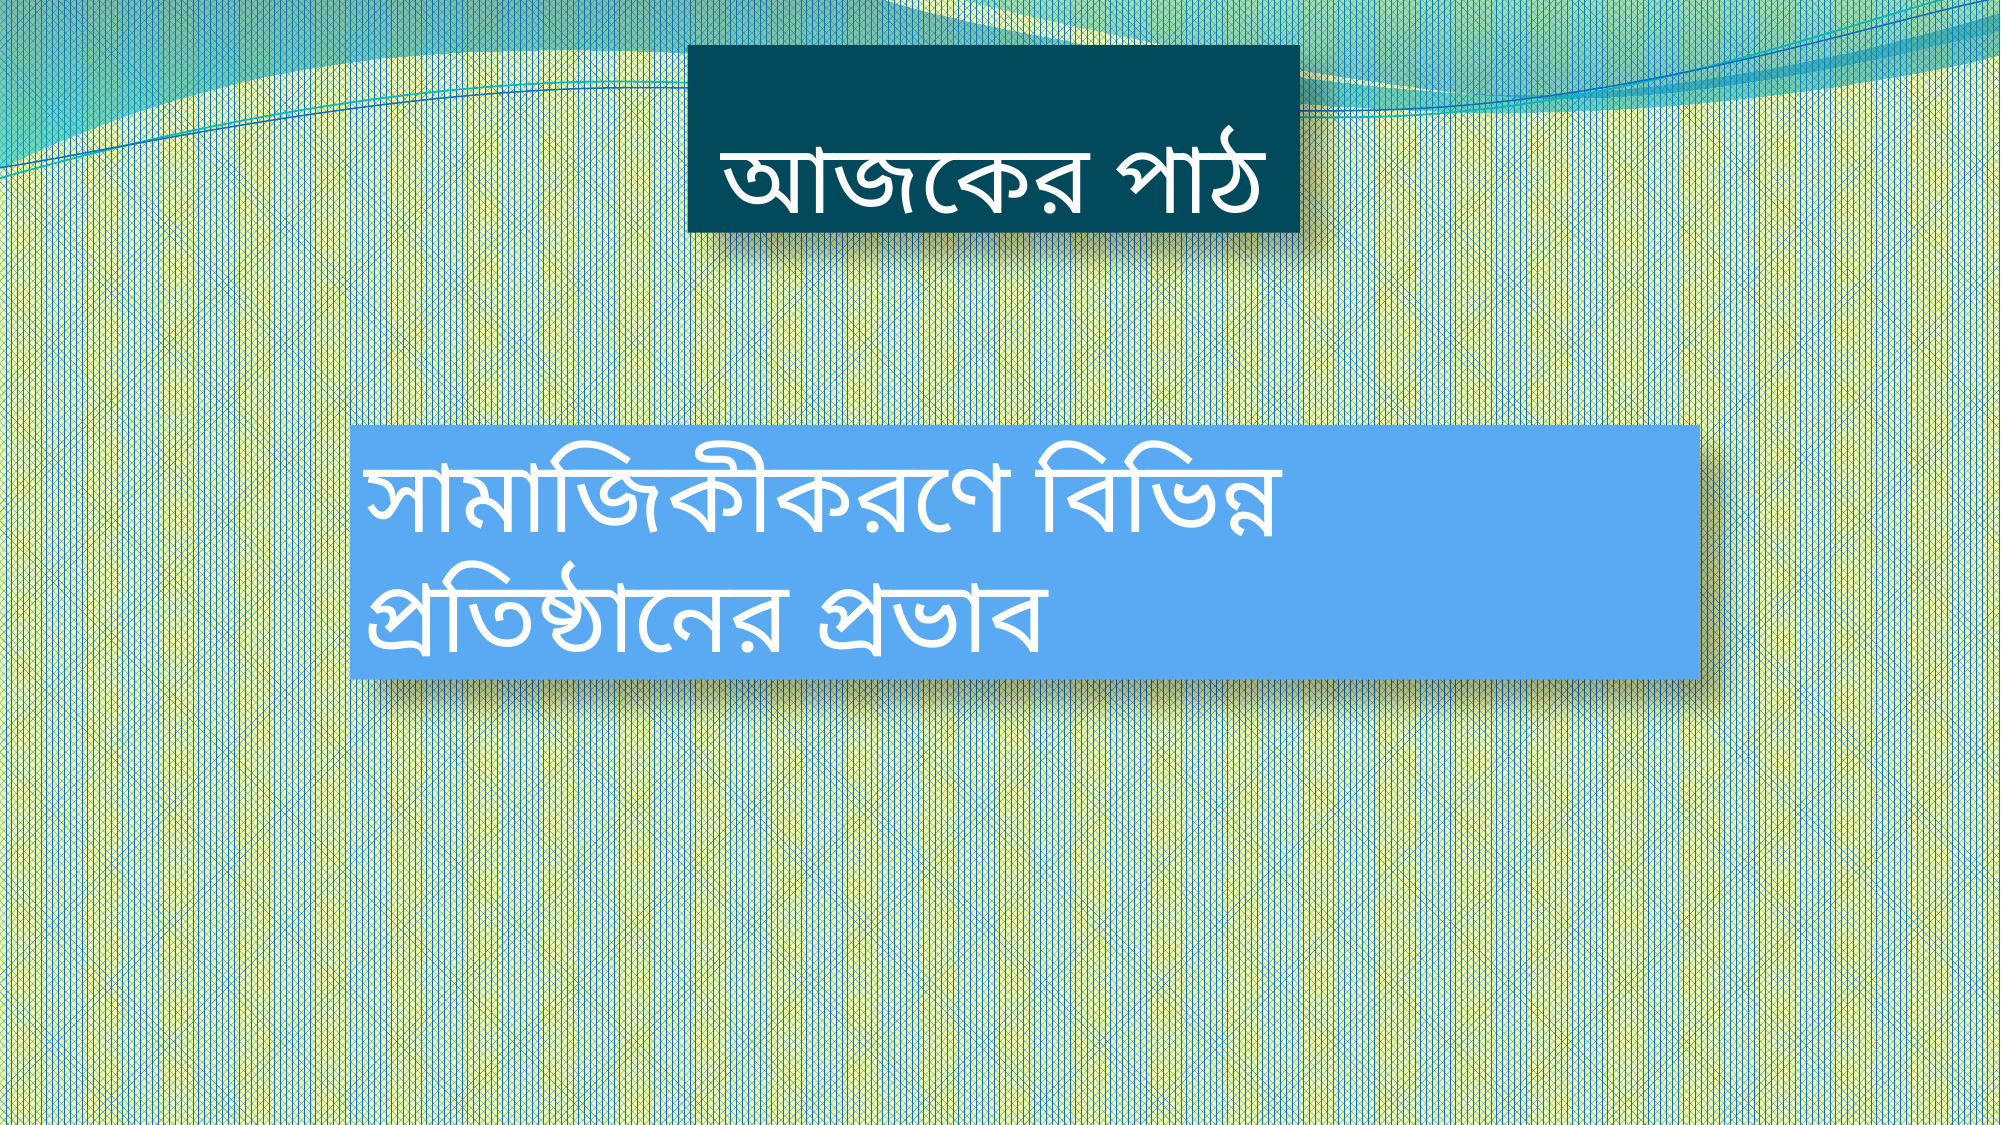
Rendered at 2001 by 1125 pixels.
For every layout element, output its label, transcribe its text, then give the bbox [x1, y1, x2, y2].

picture [0, 41, 5, 166]
title আজকের পাঠ [687, 45, 1300, 233]
text_box সামাজিকীকরণে বিভিন্ন প্রতিষ্ঠানের প্রভাব [349, 424, 1700, 680]
